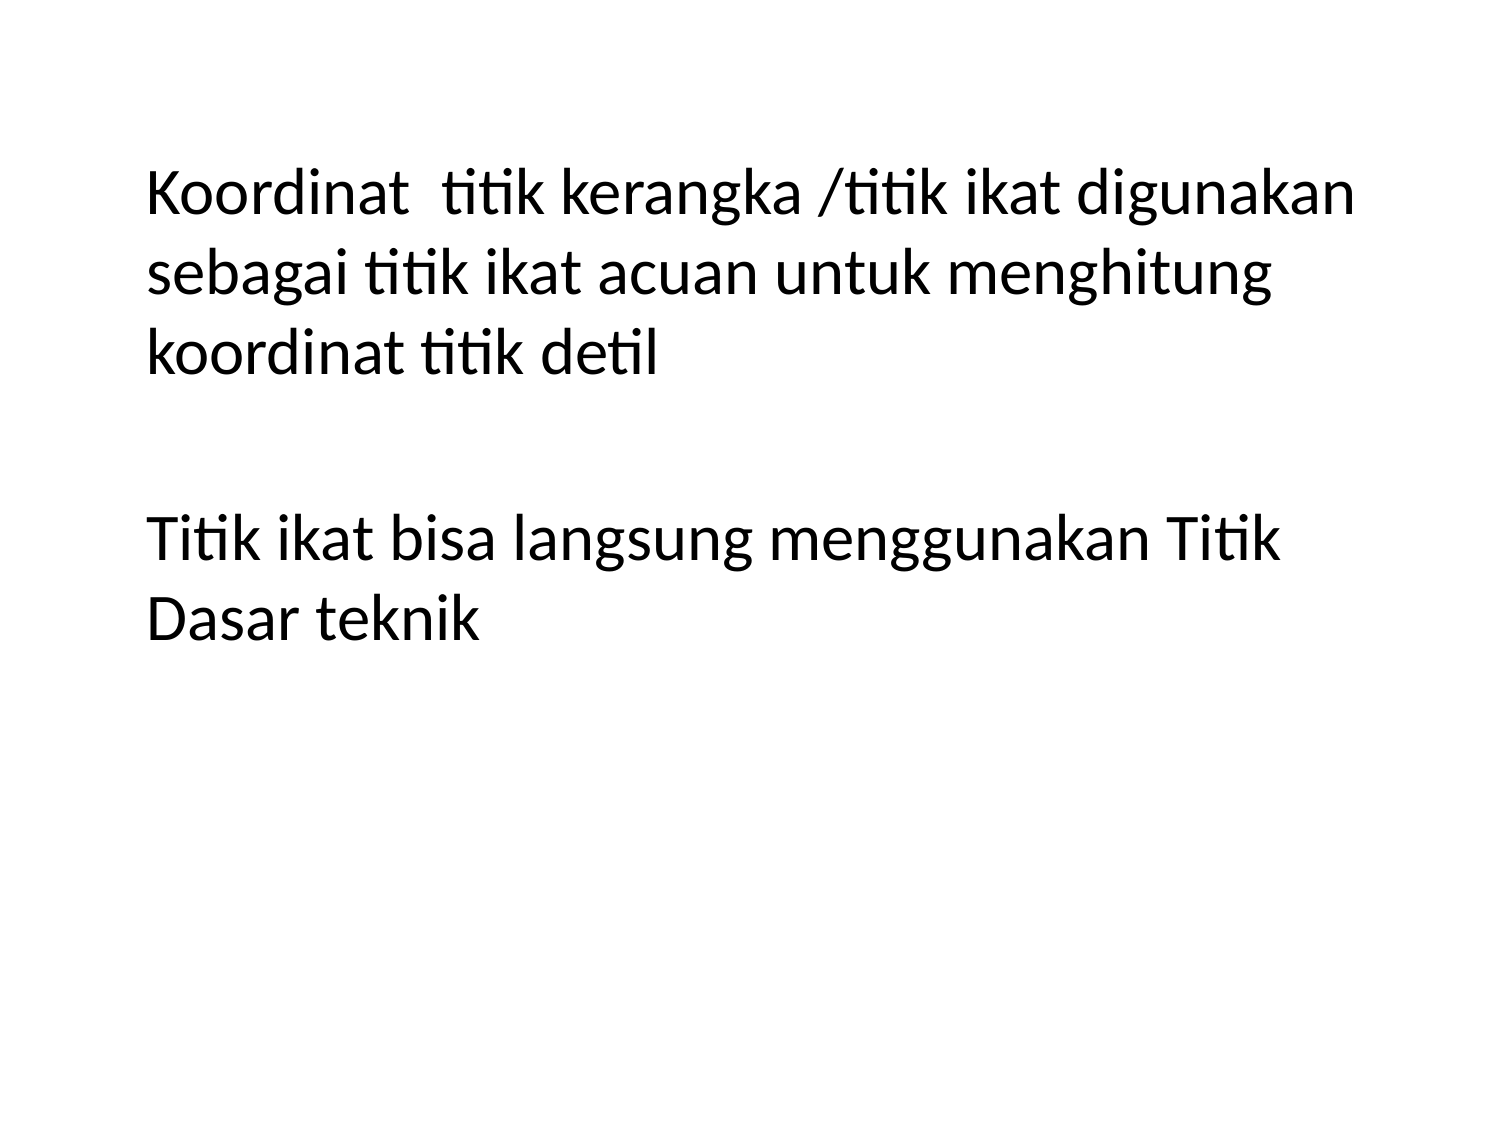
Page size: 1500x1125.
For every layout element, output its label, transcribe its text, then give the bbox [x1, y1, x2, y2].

list Koordinat titik kerangka /titik ikat digunakan sebagai titik ikat acuan untuk menghitung koordinat titik detil Titik ikat bisa langsung menggunakan Titik Dasar teknik [75, 46, 1425, 1005]
